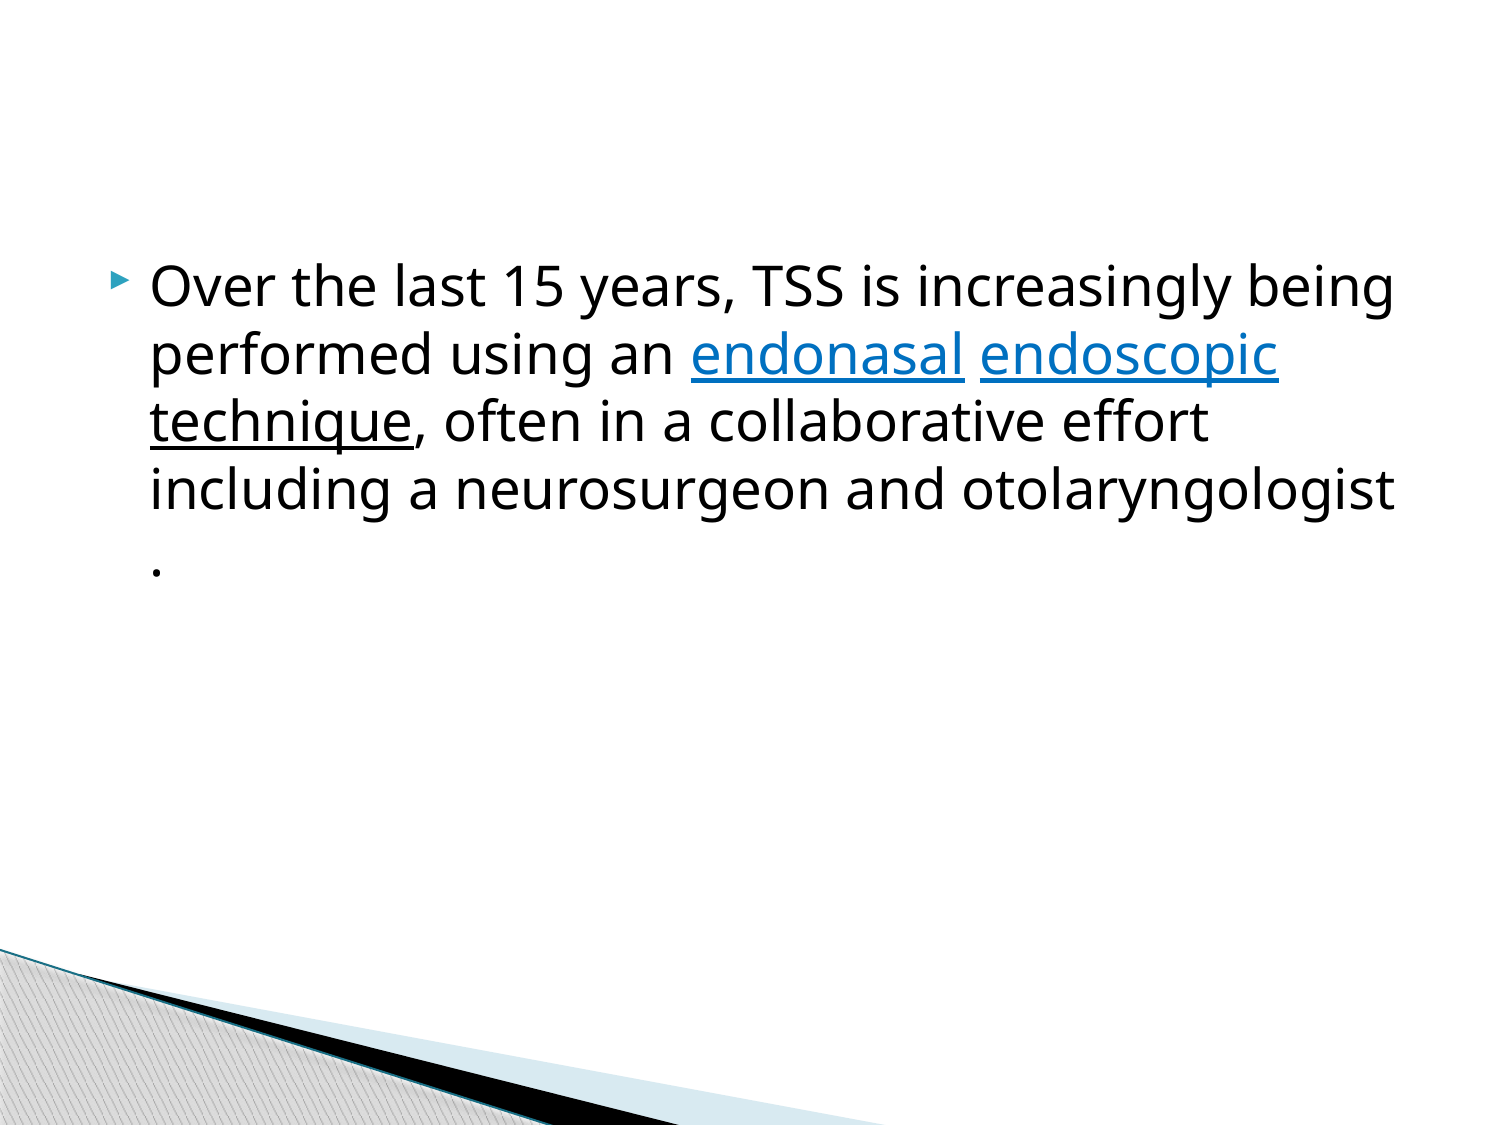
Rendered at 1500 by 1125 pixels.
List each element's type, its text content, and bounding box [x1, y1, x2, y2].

list Over the last 15 years, TSS is increasingly being performed using an endonasal endoscopic technique, often in a collaborative effort including a neurosurgeon and otolaryngologist . [75, 243, 1425, 986]
